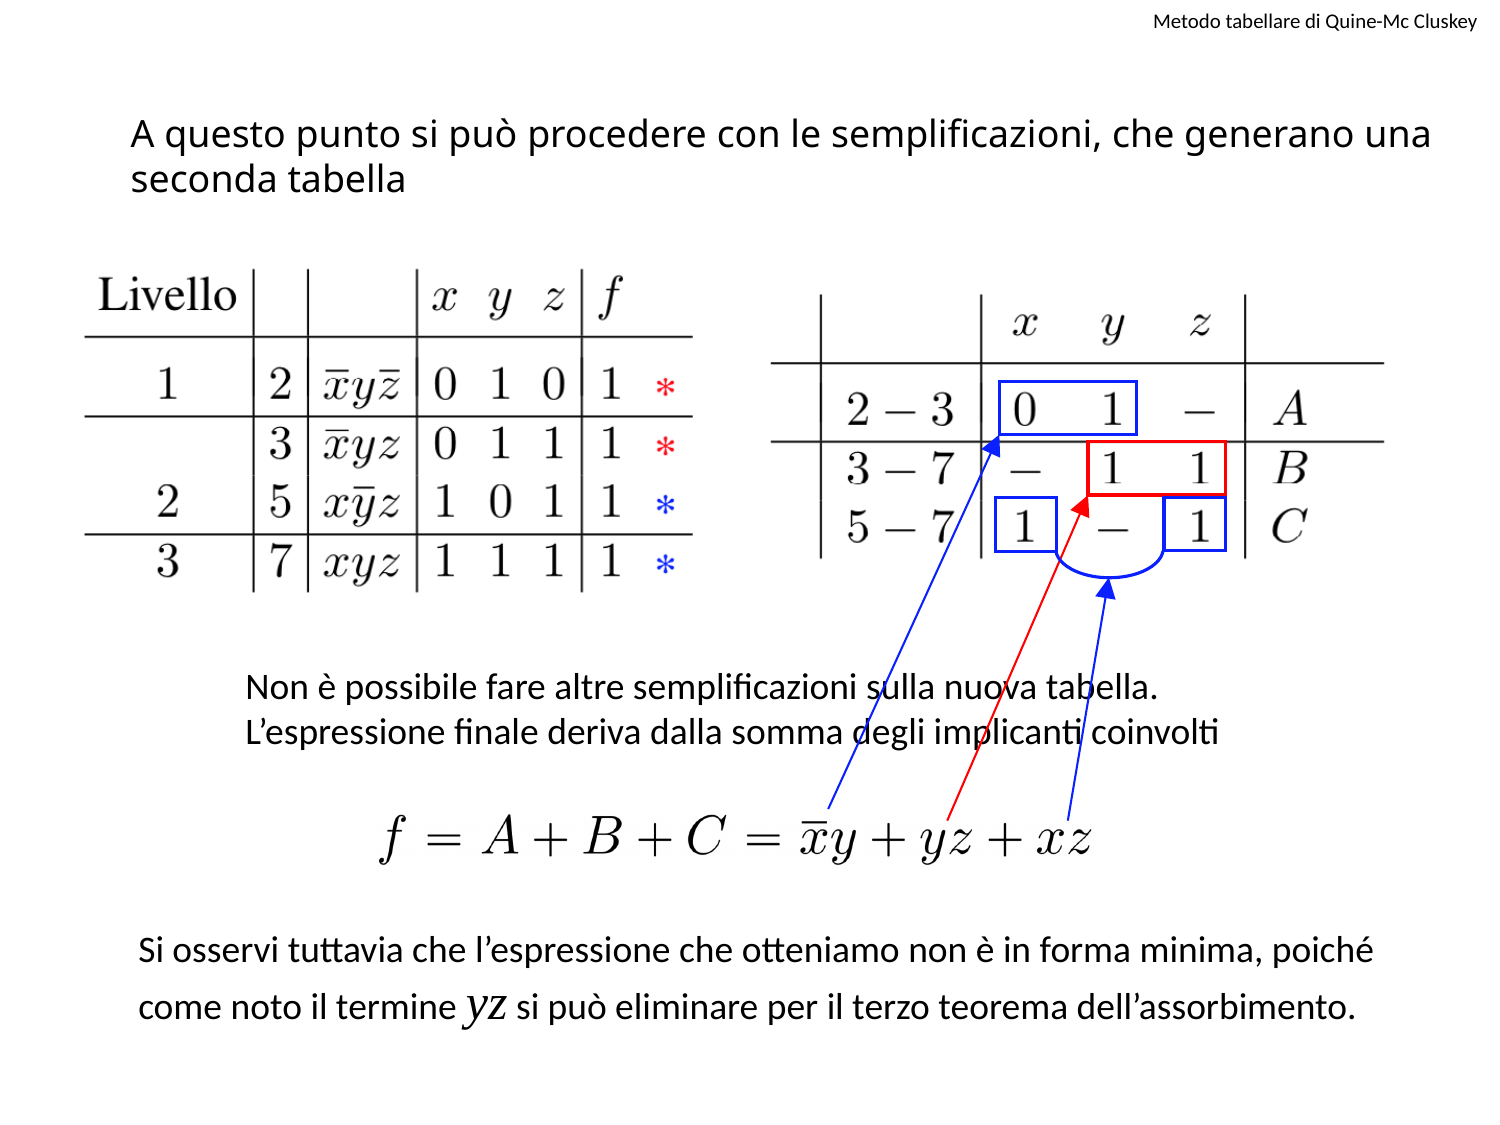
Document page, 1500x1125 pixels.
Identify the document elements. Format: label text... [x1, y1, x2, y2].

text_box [947, 441, 1226, 821]
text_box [995, 497, 1226, 821]
text_box Si osservi tuttavia che l’espressione che otteniamo non è in forma minima, poiché come noto il termine yz si può eliminare per il terzo teorema dell’assorbimento. [123, 917, 1400, 1037]
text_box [220, 654, 1247, 869]
picture [68, 238, 719, 618]
text_box A questo punto si può procedere con le semplificazioni, che generano una seconda tabella [115, 103, 1450, 208]
picture [751, 283, 1411, 573]
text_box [828, 381, 1137, 809]
text_box Metodo tabellare di Quine-Mc Cluskey [1138, 0, 1493, 40]
